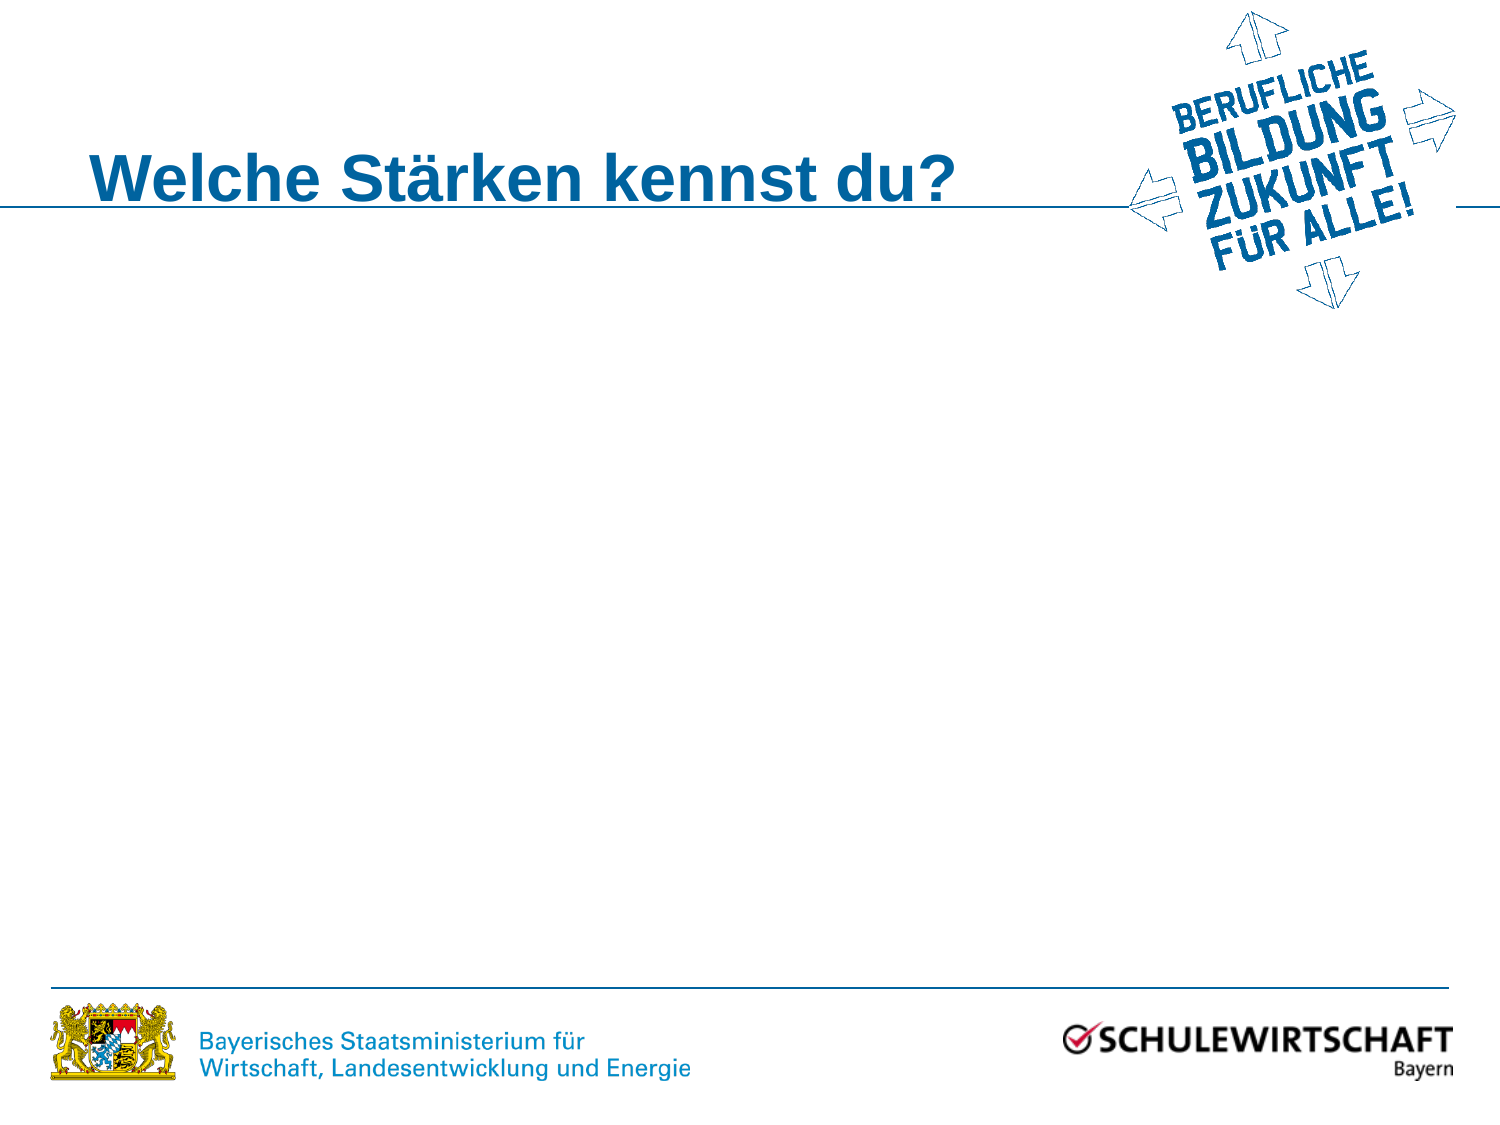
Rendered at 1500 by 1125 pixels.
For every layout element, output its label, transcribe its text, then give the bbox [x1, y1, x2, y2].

picture [539, 1066, 544, 1074]
picture [1129, 11, 1456, 309]
picture [661, 1066, 667, 1081]
picture [1063, 1021, 1453, 1081]
title Welche Stärken kennst du? [75, 127, 1122, 230]
picture [50, 1003, 690, 1081]
